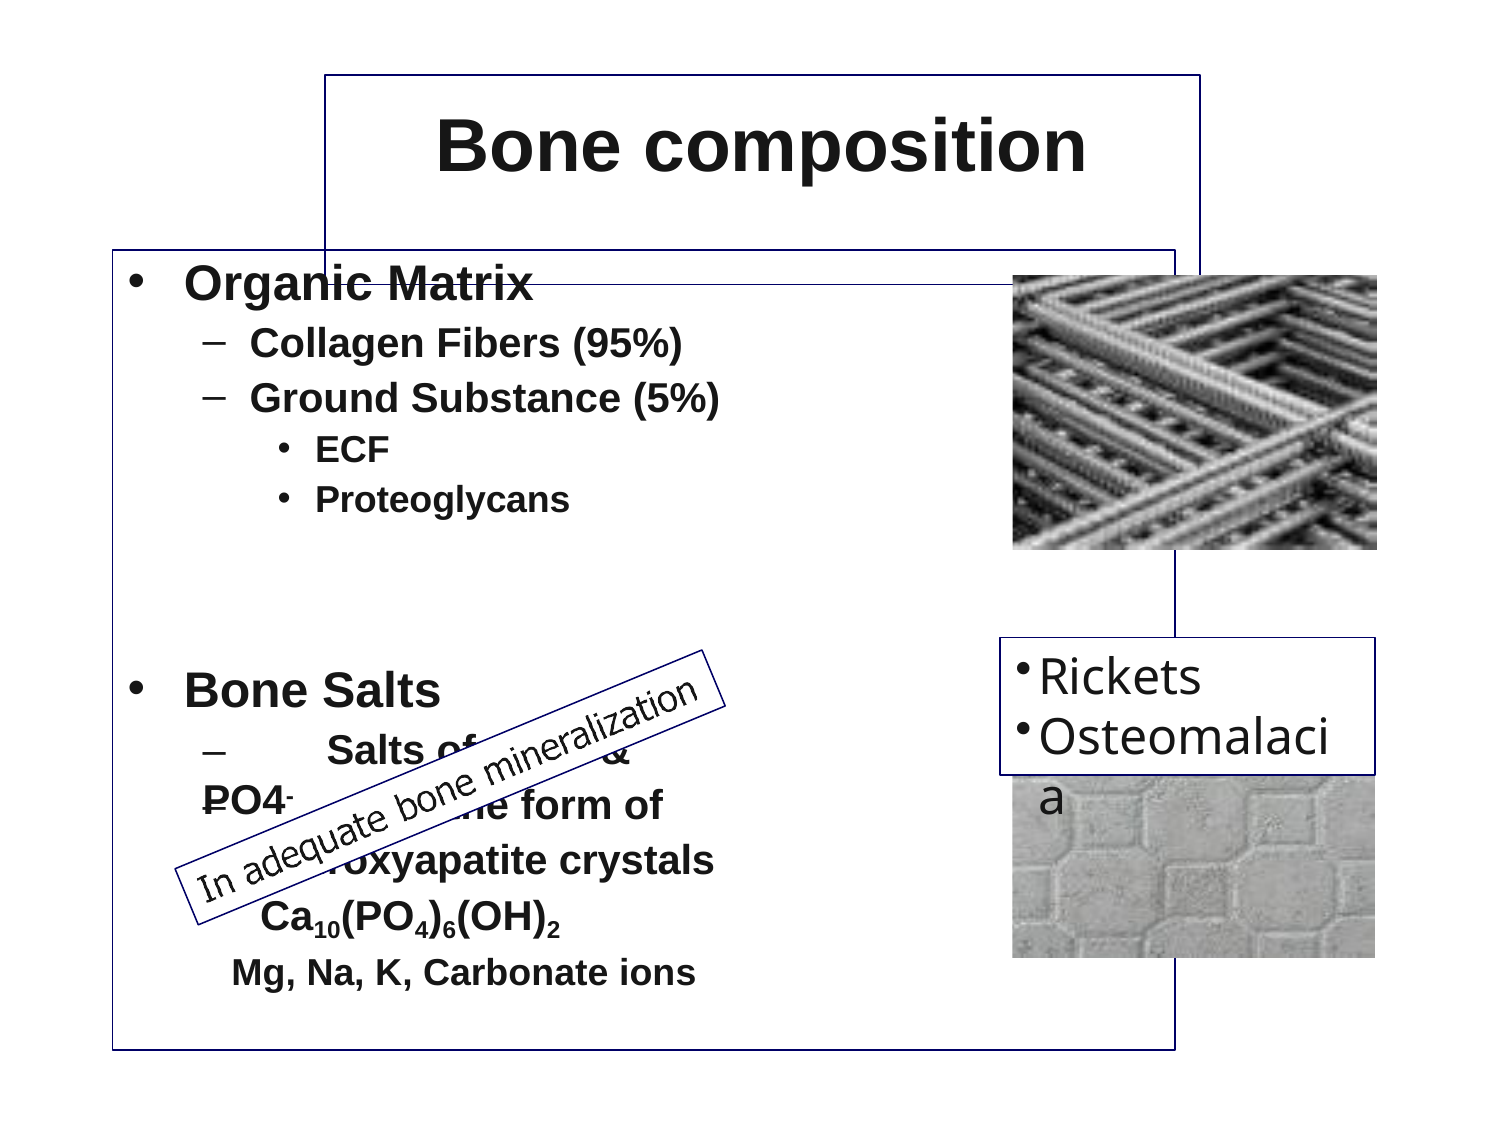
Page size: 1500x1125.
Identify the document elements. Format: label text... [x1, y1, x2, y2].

text_box Rickets Osteomalacia [1013, 642, 1335, 824]
text_box [999, 637, 1375, 775]
text_box [196, 682, 698, 903]
text_box [175, 860, 251, 925]
title Bone composition [324, 75, 1200, 275]
text_box – In the form of Hydroxyapatite crystals Ca10(PO4)6(OH)2 Mg, Na, K, Carbonate ions [200, 770, 745, 994]
text_box Organic Matrix Collagen Fibers (95%) Ground Substance (5%) ECF Proteoglycans [125, 241, 724, 520]
text_box [1012, 775, 1375, 958]
text_box Bone Salts – Salts of Ca++ & PO4- [125, 648, 661, 824]
text_box [624, 649, 726, 718]
text_box [1012, 275, 1377, 550]
text_box [112, 249, 1175, 1051]
